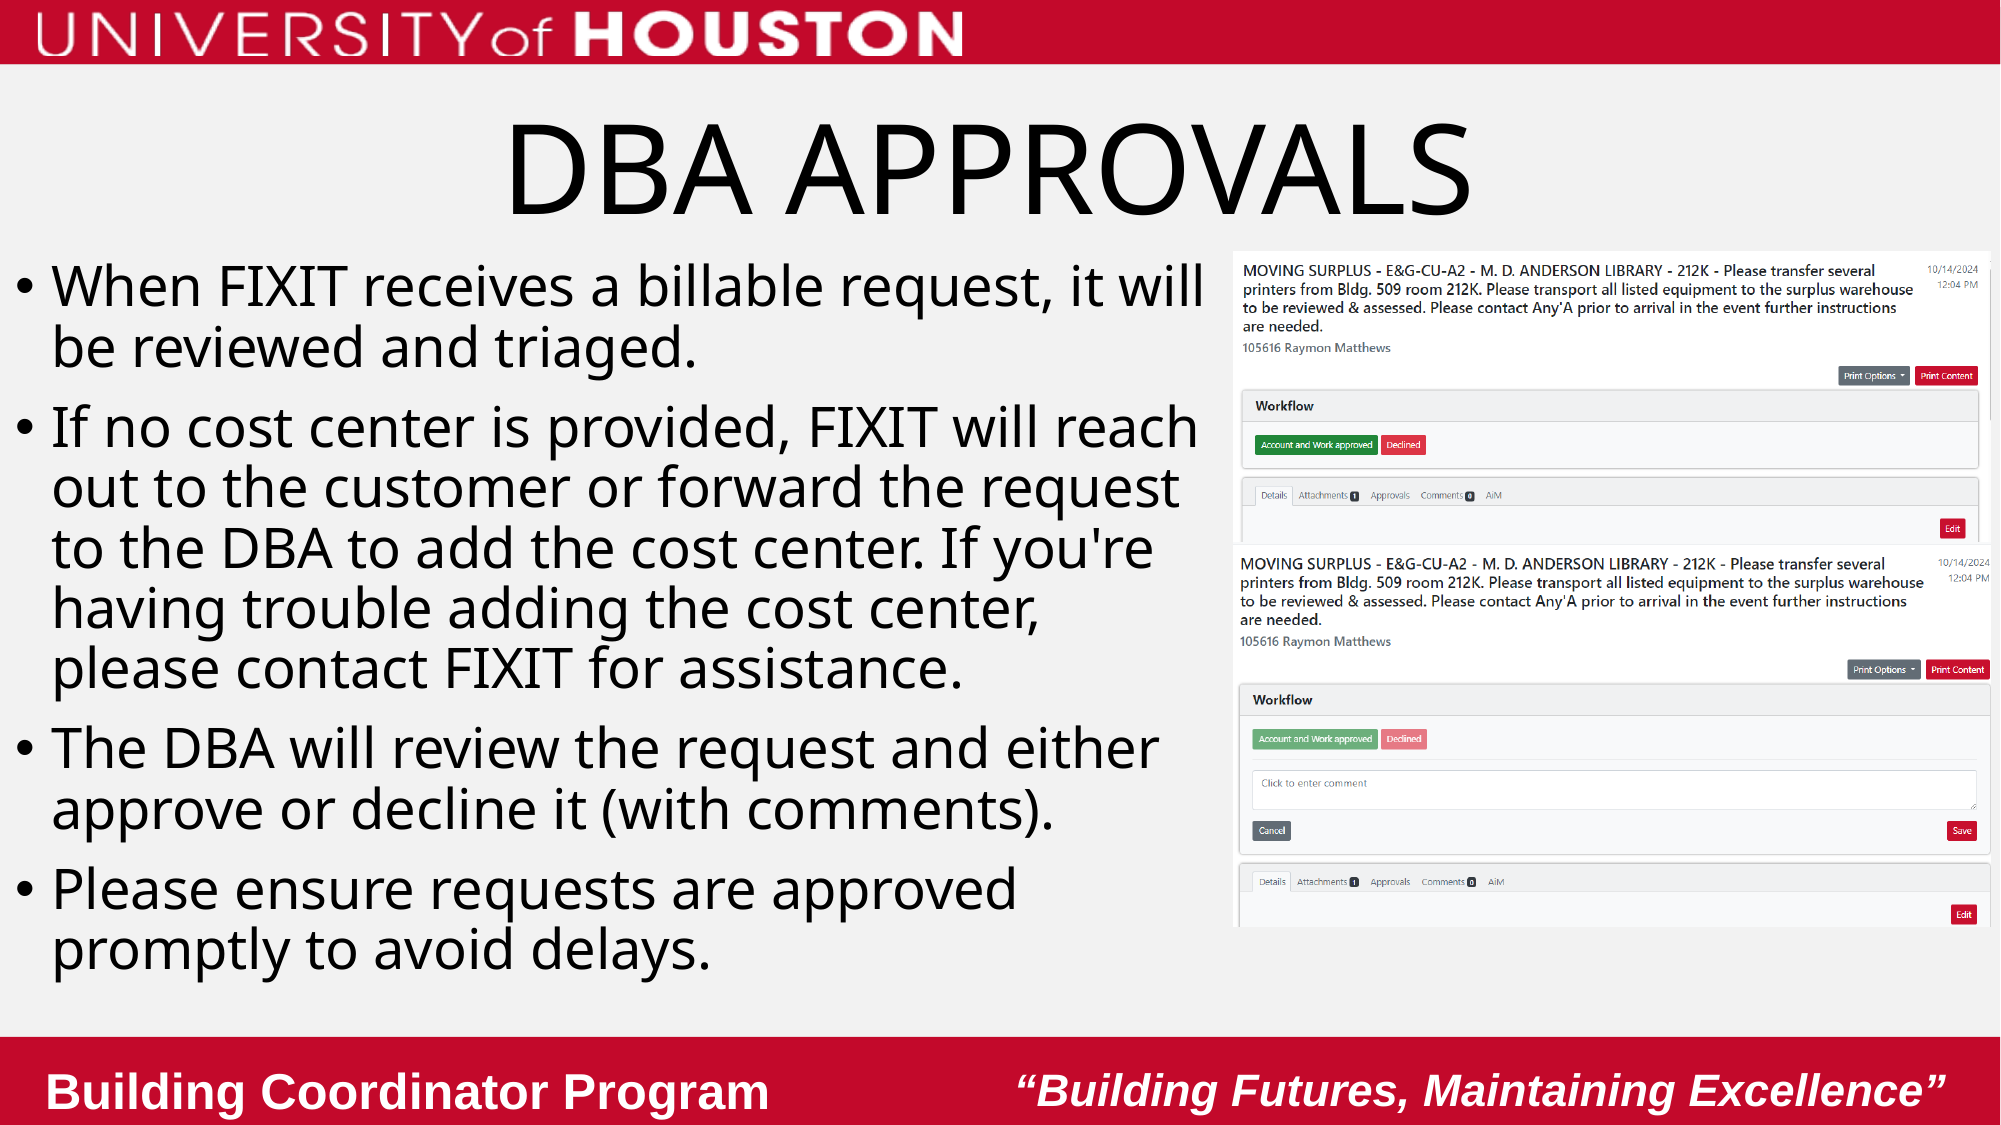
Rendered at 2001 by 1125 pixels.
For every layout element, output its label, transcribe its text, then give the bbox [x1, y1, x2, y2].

list When FIXIT receives a billable request, it will be reviewed and triaged. If no cost center is provided, FIXIT will reach out to the customer or forward the request to the DBA to add the cost center. If you're having trouble adding the cost center, please contact FIXIT for assistance. The DBA will review the request and either approve or decline it (with comments). Please ensure requests are approved promptly to avoid delays. [0, 251, 1234, 993]
list DBA APPROVALS [37, 99, 1940, 251]
picture [1232, 250, 1992, 928]
